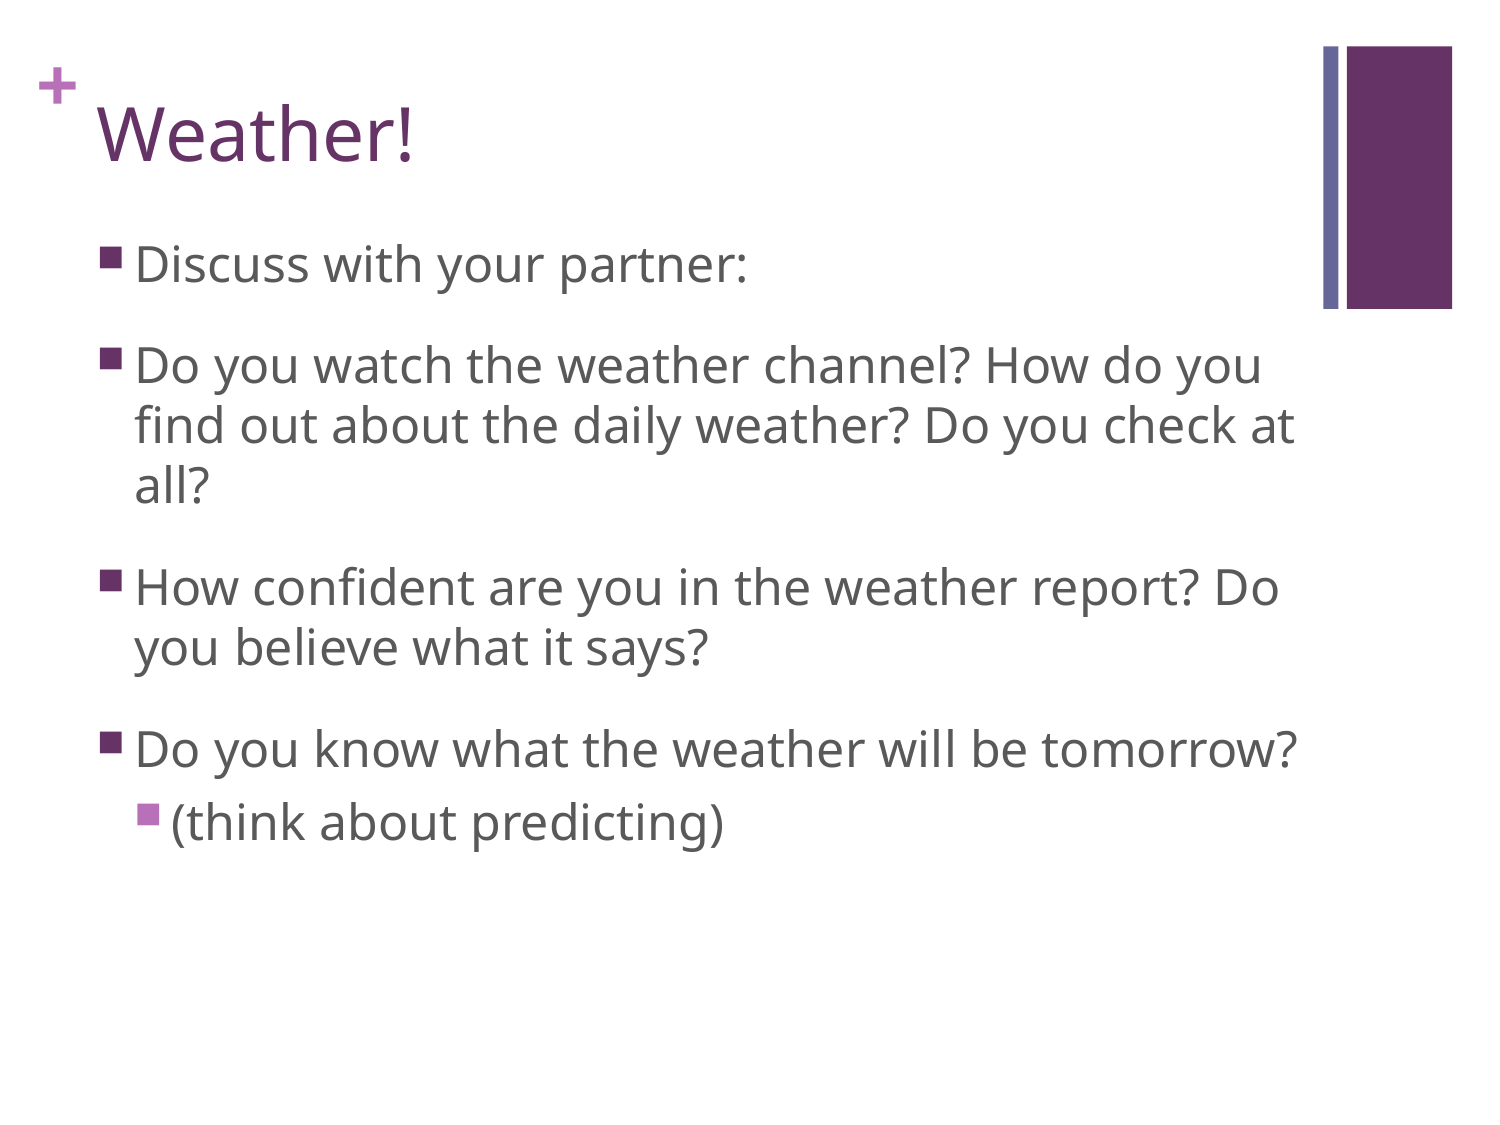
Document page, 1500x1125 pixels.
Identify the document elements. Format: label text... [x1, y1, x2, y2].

list Discuss with your partner: Do you watch the weather channel? How do you find out about the daily weather? Do you check at all? How confident are you in the weather report? Do you believe what it says? Do you know what the weather will be tomorrow? (think about predicting) [81, 224, 1322, 1005]
title Weather! [81, 79, 1322, 224]
